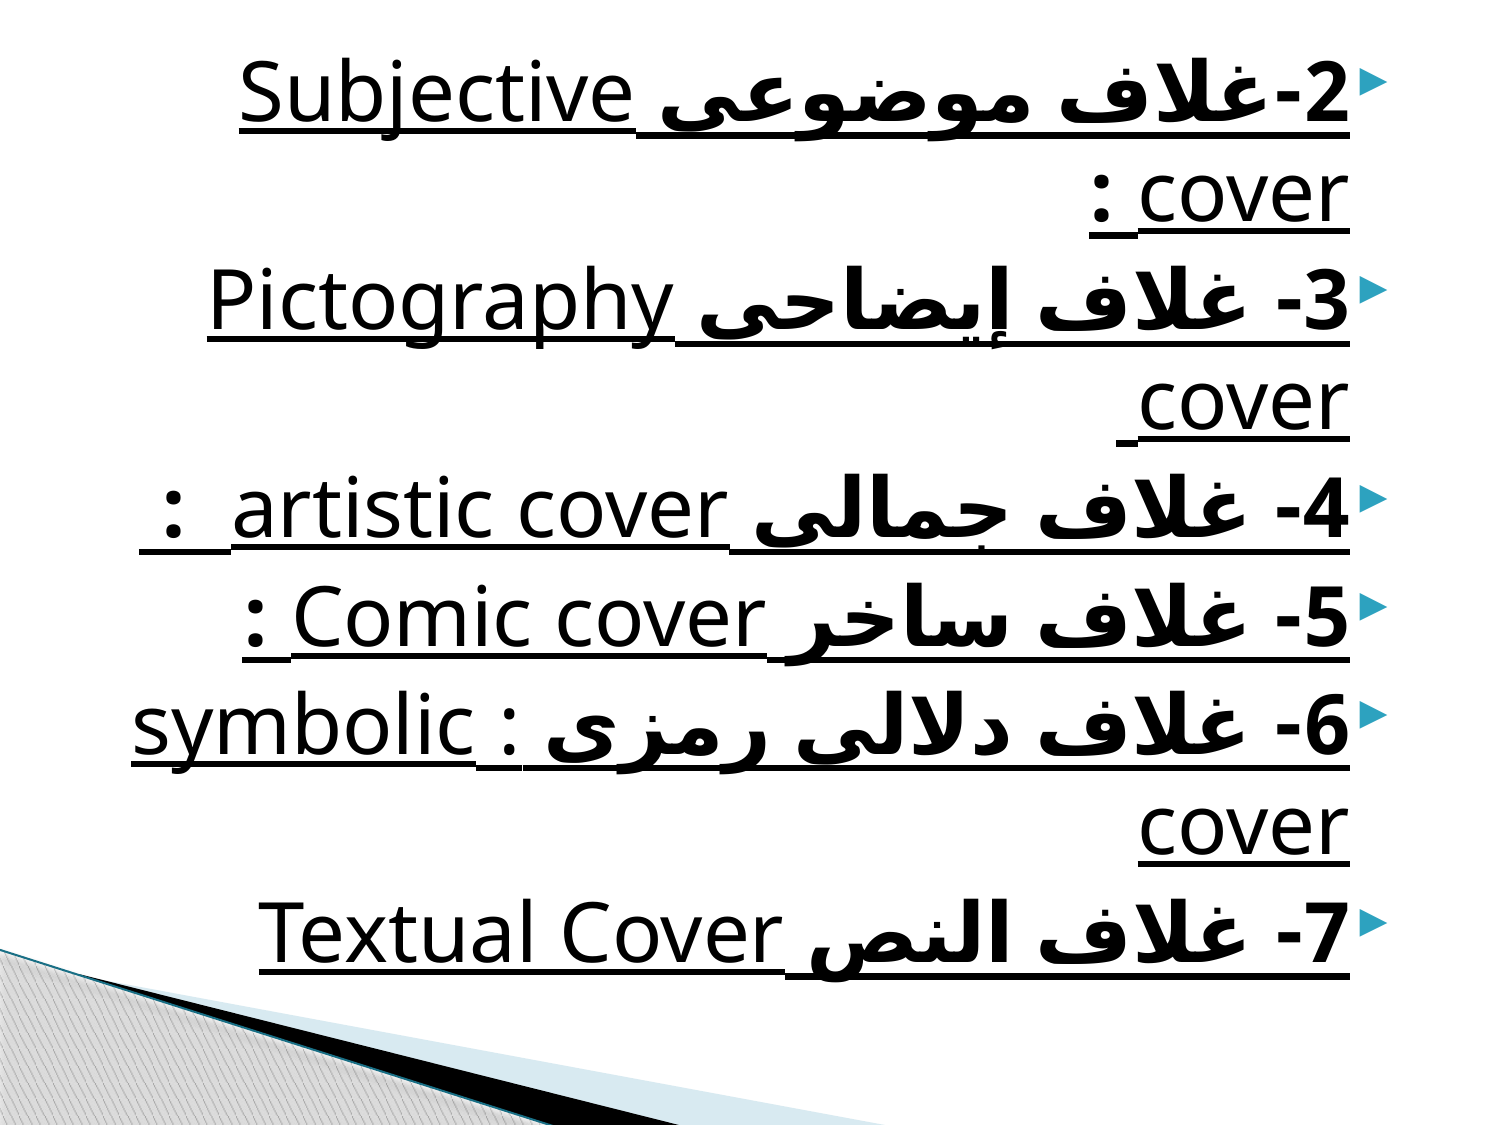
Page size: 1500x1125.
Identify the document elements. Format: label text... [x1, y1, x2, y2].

list 2-غلاف موضوعى Subjective cover : 3- غلاف إيضاحى Pictography cover 4- غلاف جمالى artistic cover : 5- غلاف ساخر Comic cover : 6- غلاف دلالى رمزى : symbolic cover 7- غلاف النص Textual Cover [75, 30, 1425, 1083]
